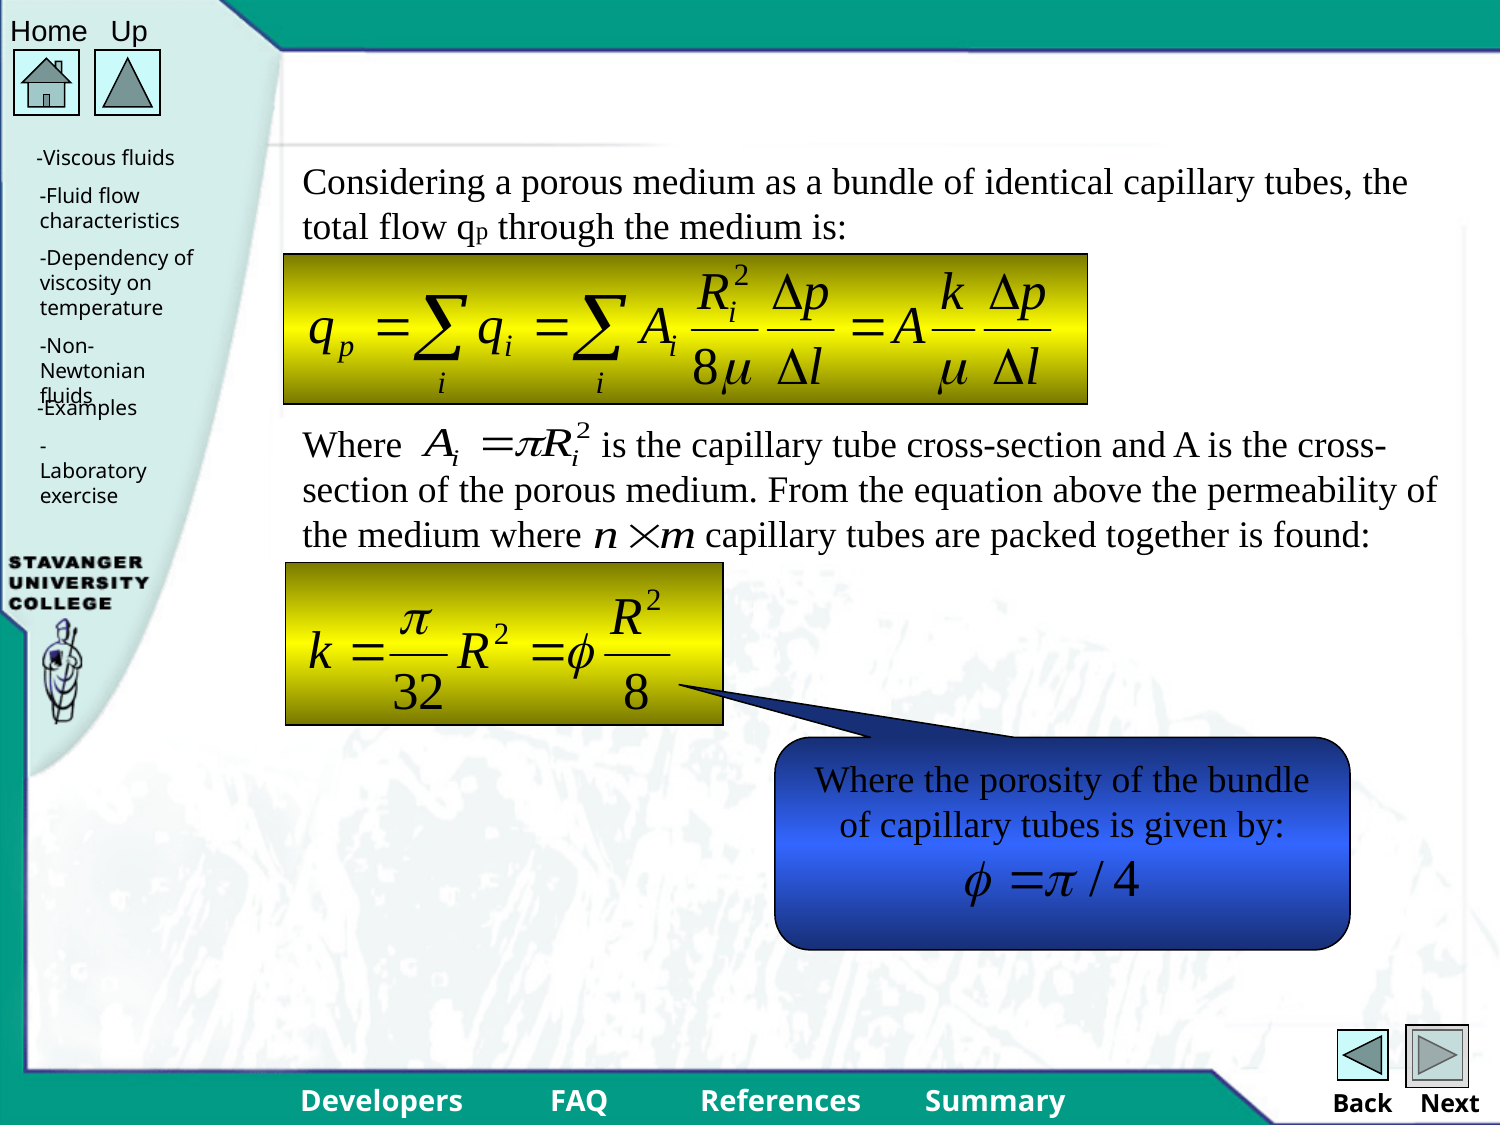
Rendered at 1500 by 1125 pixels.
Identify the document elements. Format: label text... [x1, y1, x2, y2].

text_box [283, 249, 1088, 406]
text_box [95, 49, 159, 113]
text_box Considering a porous medium as a bundle of identical capillary tubes, the total flow qp through the medium is: [287, 149, 1463, 255]
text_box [285, 570, 724, 726]
text_box Next [1400, 1079, 1500, 1125]
text_box [1406, 1024, 1469, 1088]
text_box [287, 412, 1463, 563]
picture [0, 0, 1500, 1125]
text_box [1337, 1029, 1388, 1079]
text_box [774, 737, 1351, 951]
text_box Back [1312, 1079, 1400, 1125]
